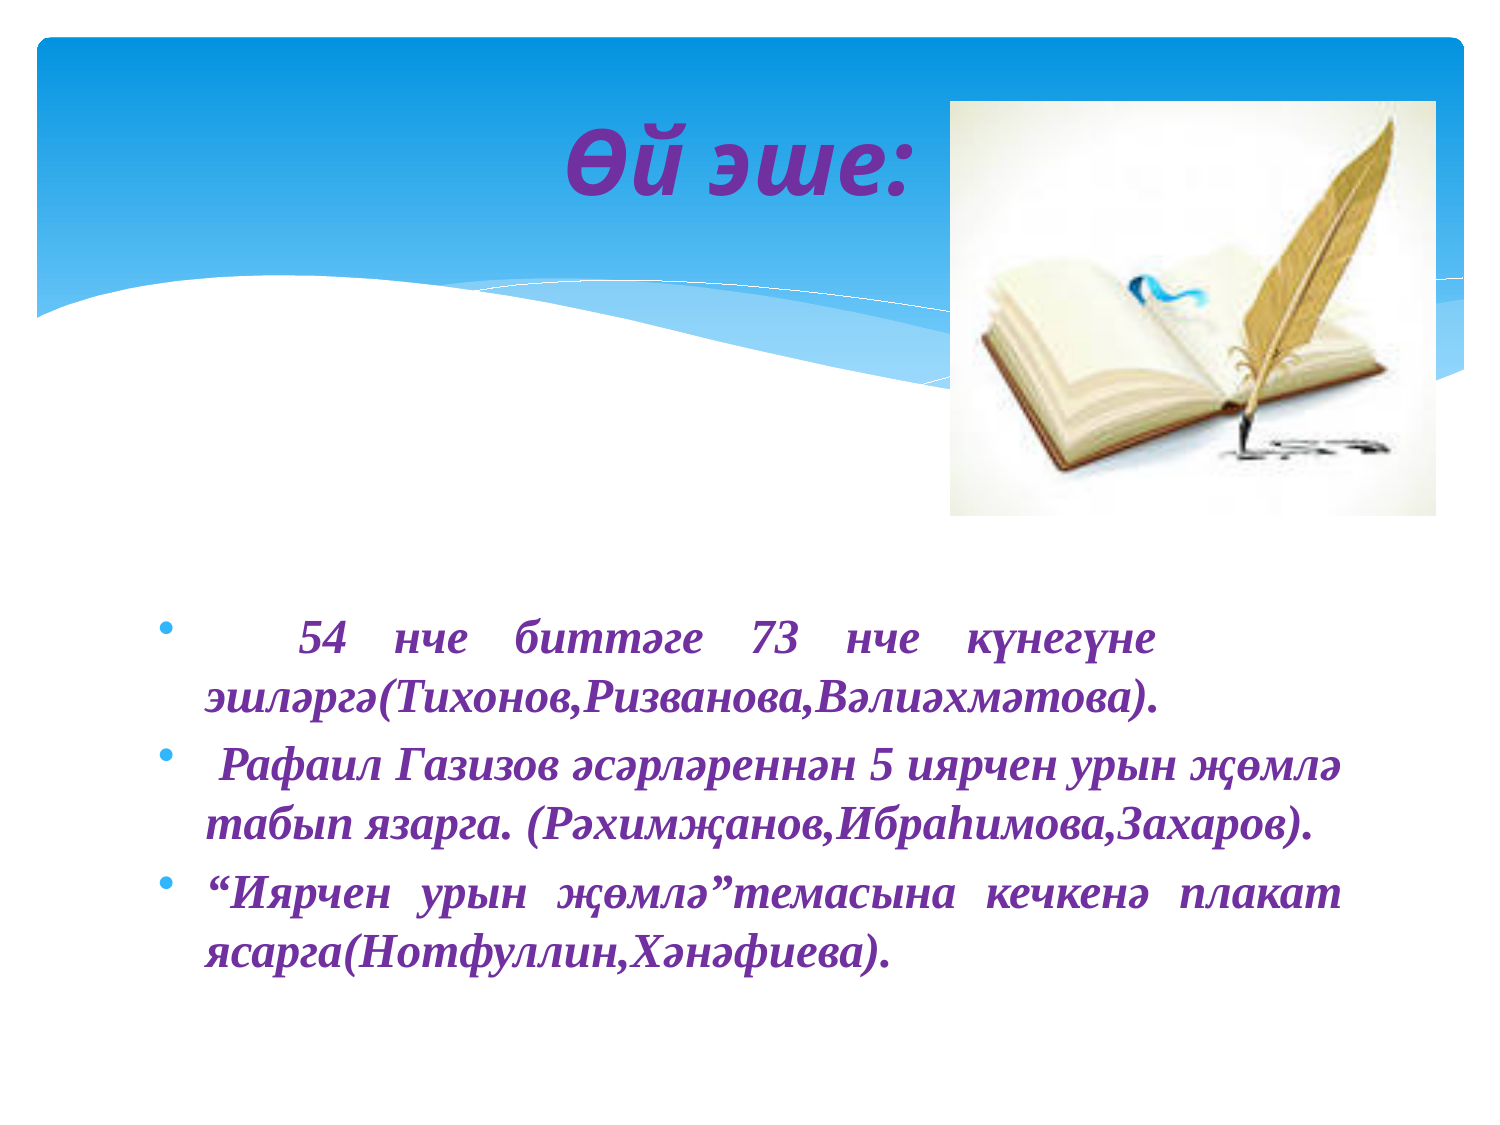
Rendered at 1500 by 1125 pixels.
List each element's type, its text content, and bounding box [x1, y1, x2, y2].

title Өй эше: [75, 55, 1425, 261]
list 54 нче биттәге 73 нче күнегүне эшләргә(Тихонов,Ризванова,Вәлиәхмәтова). Рафаил Газизов әсәрләреннән 5 иярчен урын җөмлә табып язарга. (Рәхимҗанов,Ибраһимова,Захаров). “Иярчен урын җөмлә”темасына кечкенә плакат ясарга(Нотфуллин,Хәнәфиева). [143, 438, 1359, 1005]
picture [950, 101, 1436, 516]
